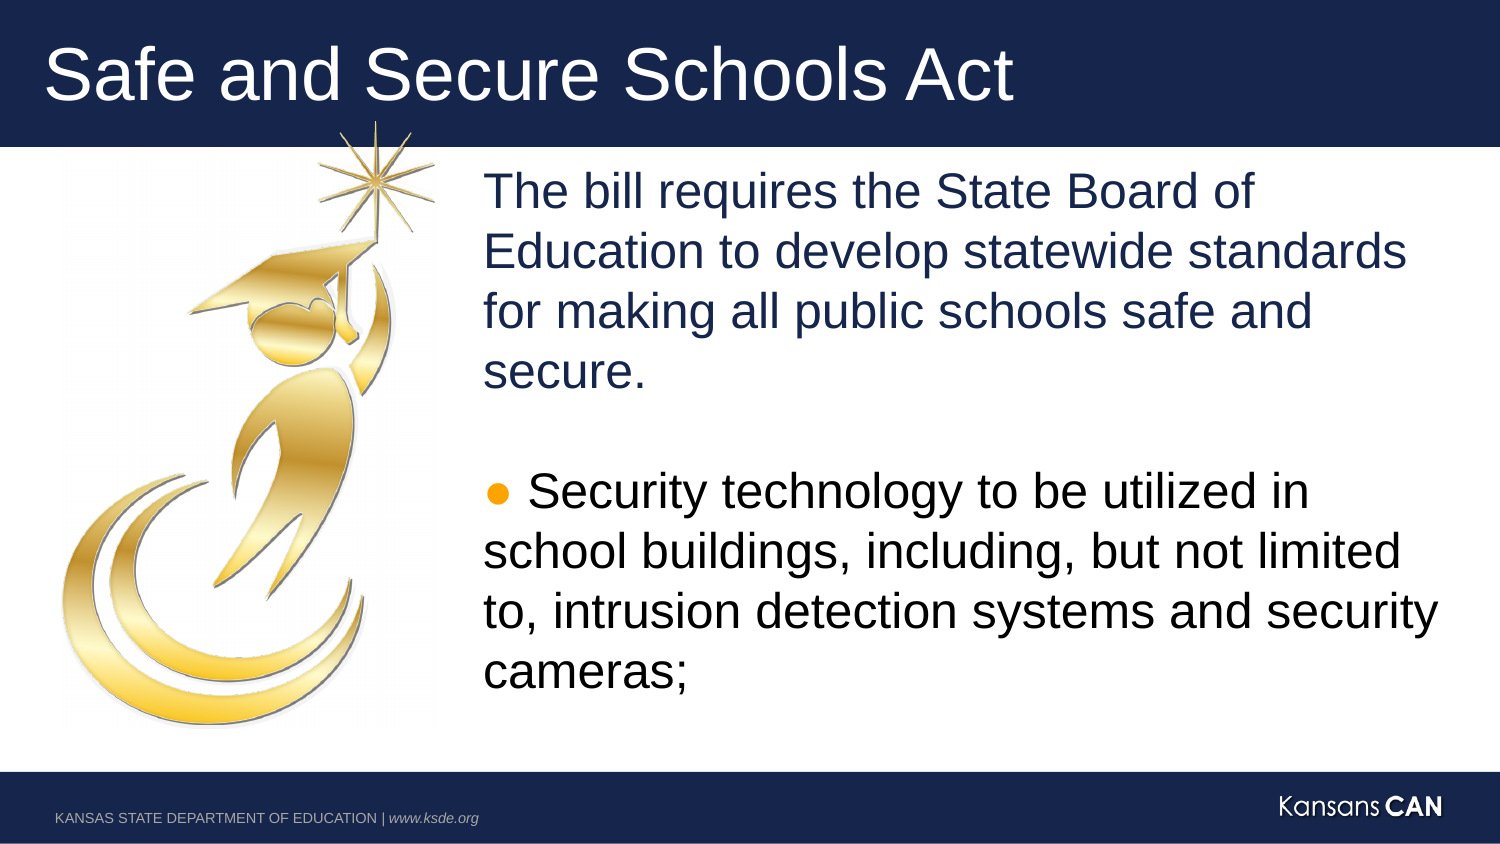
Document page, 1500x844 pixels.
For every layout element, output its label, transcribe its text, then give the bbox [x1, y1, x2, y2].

picture [1272, 790, 1448, 821]
picture [62, 121, 435, 725]
text_box The bill requires the State Board of Education to develop statewide standards for making all public schools safe and secure. ● Security technology to be utilized in school buildings, including, but not limited to, intrusion detection systems and security cameras; [468, 151, 1482, 706]
text_box Safe and Secure Schools Act [28, 18, 1461, 124]
